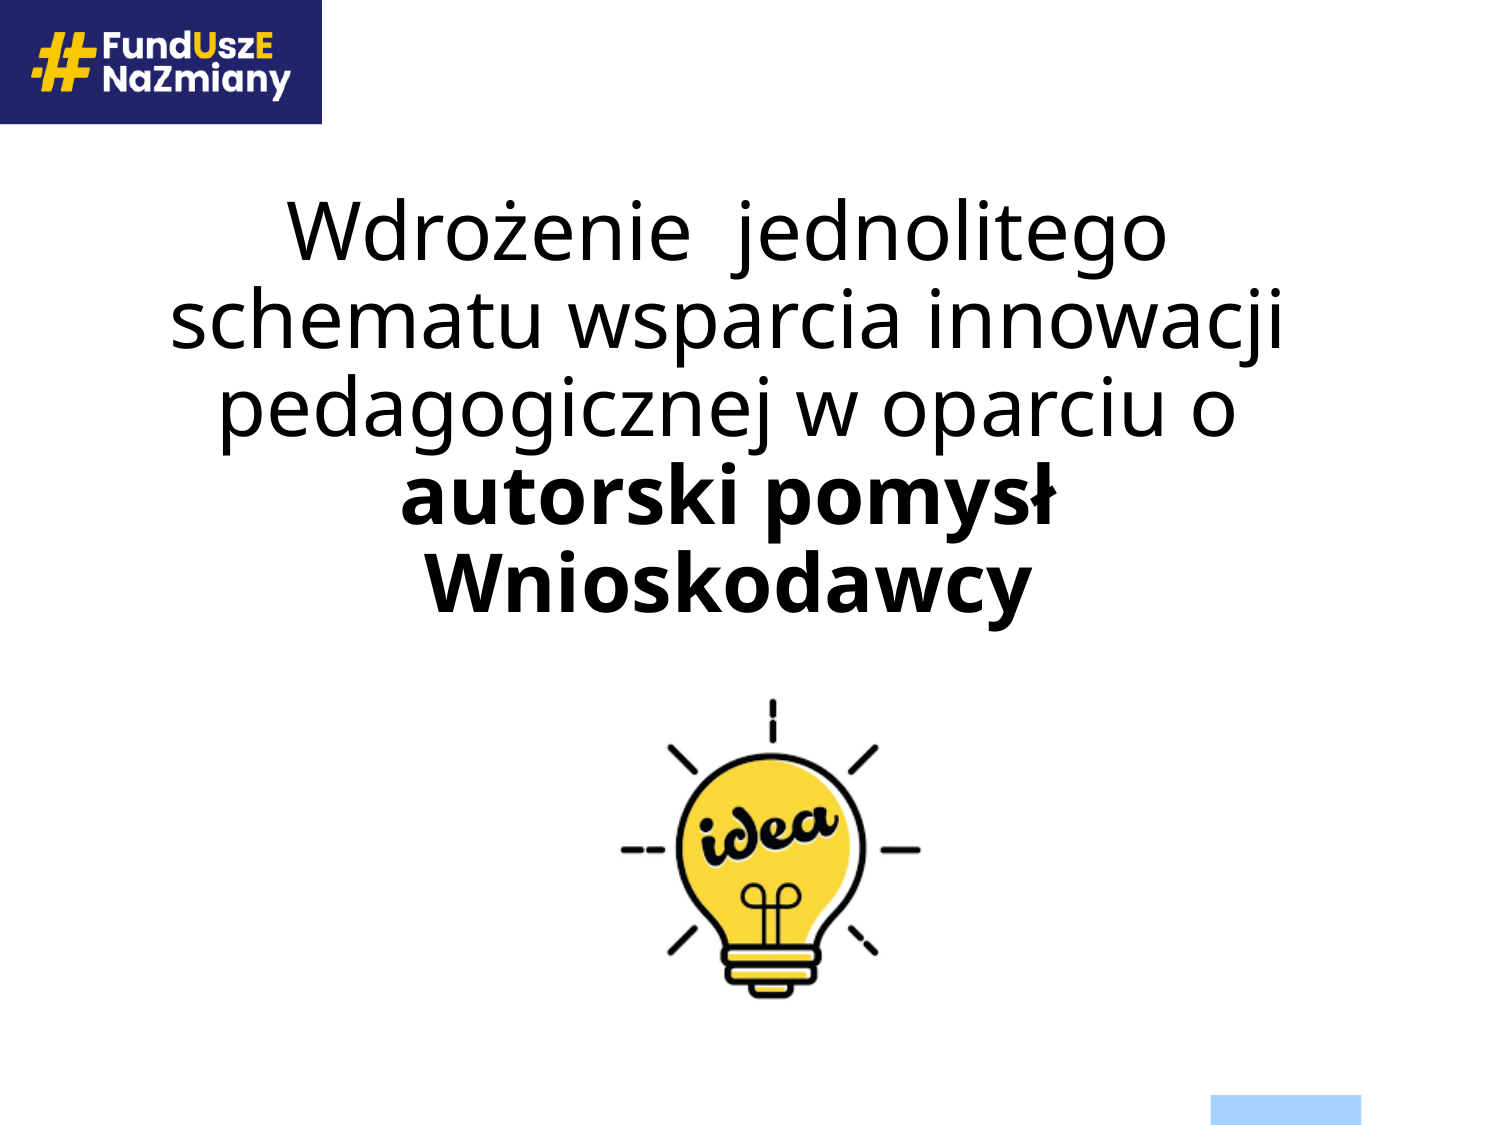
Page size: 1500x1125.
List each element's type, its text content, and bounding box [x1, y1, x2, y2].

title Wdrożenie jednolitego schematu wsparcia innowacji pedagogicznej w oparciu o autorski pomysł Wnioskodawcy [81, 180, 1376, 640]
picture [0, 0, 1500, 1125]
